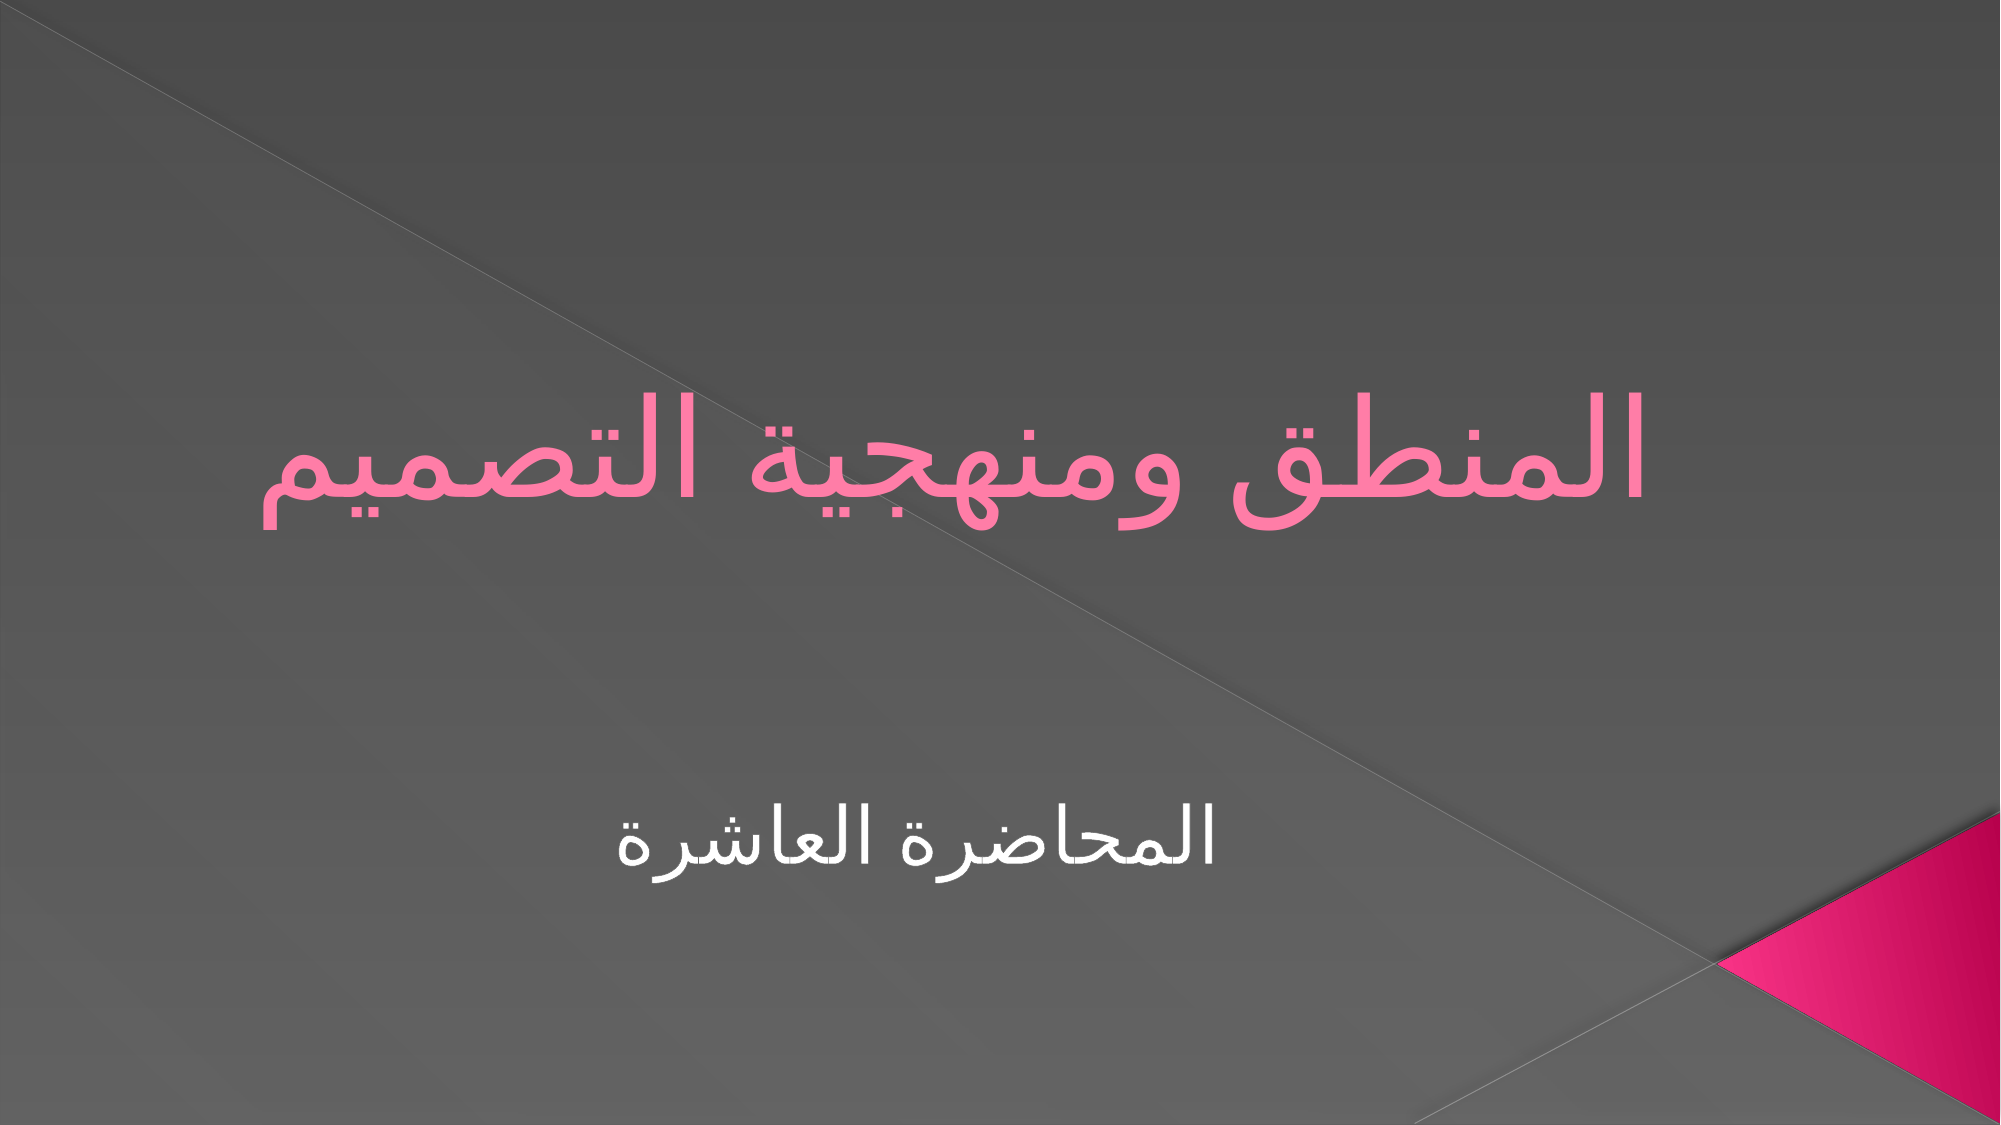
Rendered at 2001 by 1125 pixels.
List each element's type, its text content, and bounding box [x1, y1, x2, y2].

title المنطق ومنهجية التصميم [69, 167, 1922, 718]
subtitle المحاضرة العاشرة [524, 776, 1305, 947]
